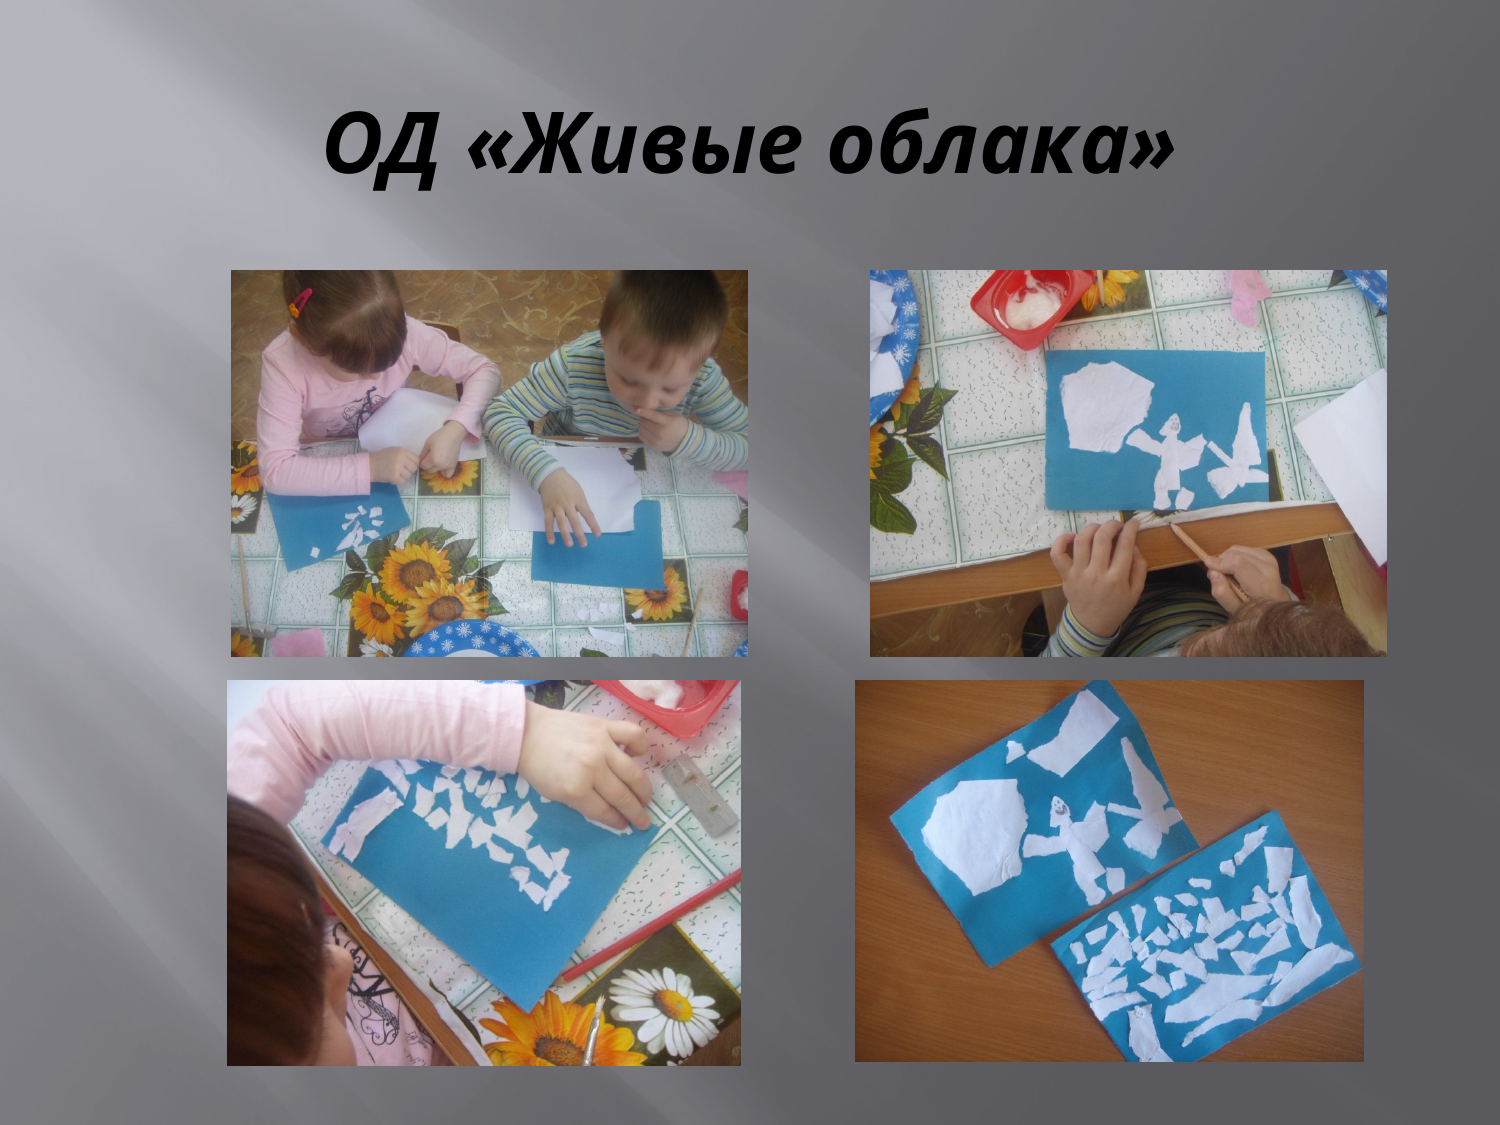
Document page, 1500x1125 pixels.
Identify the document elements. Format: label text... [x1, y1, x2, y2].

picture [227, 680, 742, 1067]
picture [855, 680, 1365, 1063]
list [231, 269, 749, 658]
title ОД «Живые облака» [75, 45, 1425, 233]
picture [870, 269, 1387, 658]
